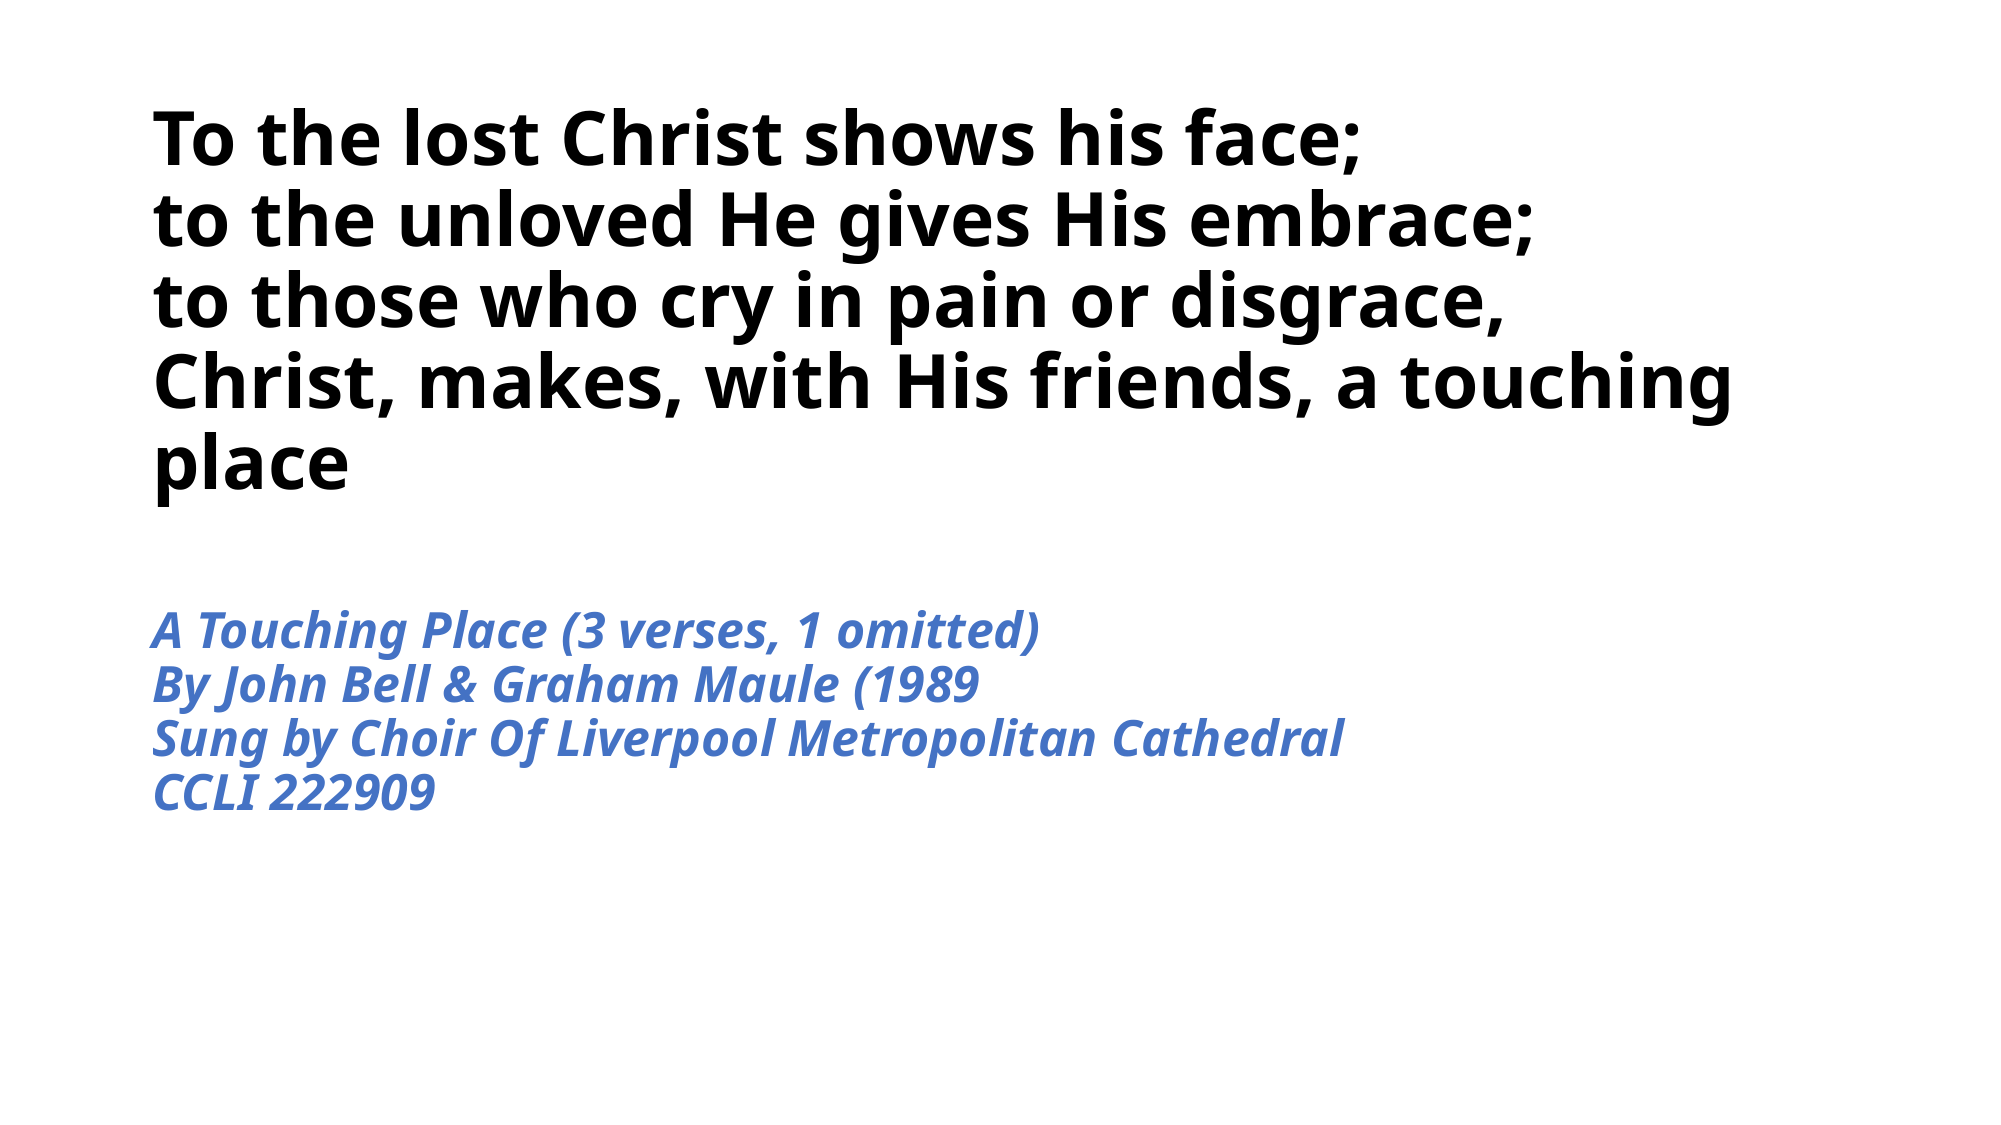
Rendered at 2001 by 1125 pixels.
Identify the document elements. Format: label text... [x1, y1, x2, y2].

title To the lost Christ shows his face; to the unloved He gives His embrace; to those who cry in pain or disgrace, Christ, makes, with His friends, a touching place A Touching Place (3 verses, 1 omitted) By John Bell & Graham Maule (1989 Sung by Choir Of Liverpool Metropolitan Cathedral CCLI 222909 [137, 59, 1863, 961]
